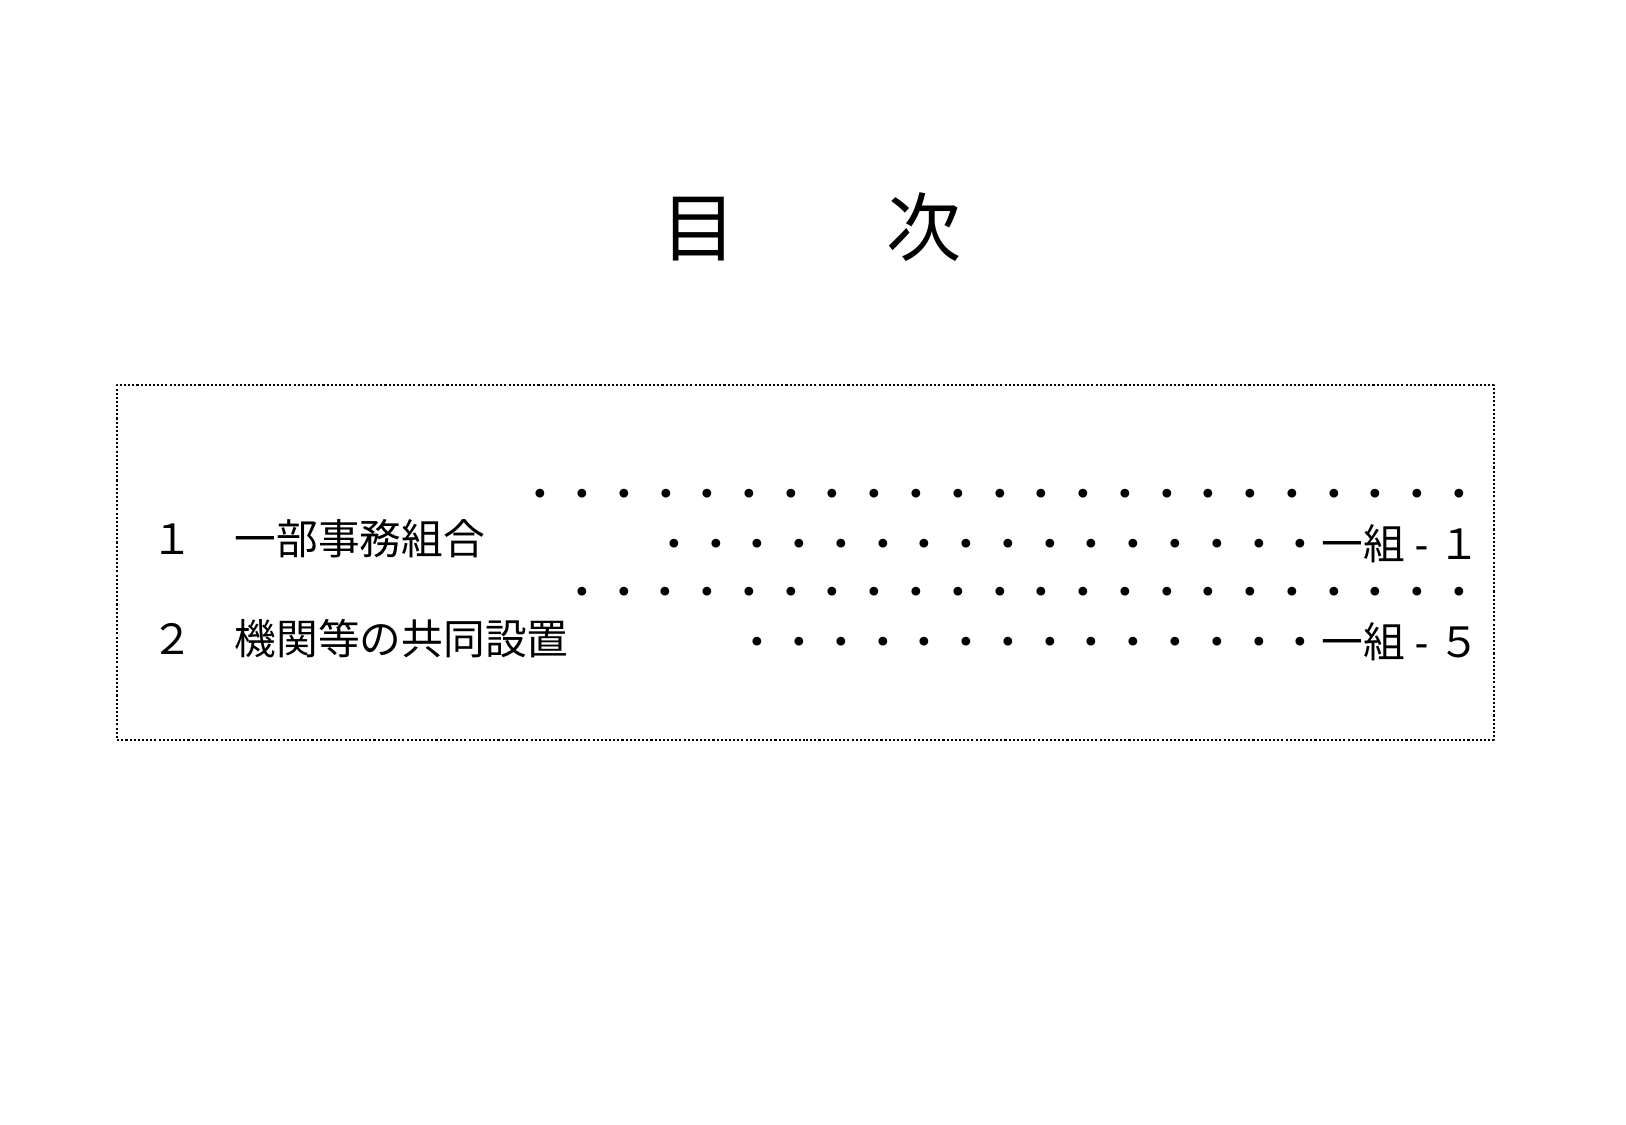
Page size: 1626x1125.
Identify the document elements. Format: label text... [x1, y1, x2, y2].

text_box ・・・・・・・・・・・・・・・・・・・・・・・・・・・・・・・・・・・・・・・一組-１ [468, 462, 1497, 573]
text_box ・・・・・・・・・・・・・・・・・・・・・・・・・・・・・・・・・・・・一組-５ [539, 560, 1497, 671]
title 目 次 [79, 131, 1543, 319]
text_box １ 一部事務組合 ２ 機関等の共同設置 [115, 383, 1496, 742]
